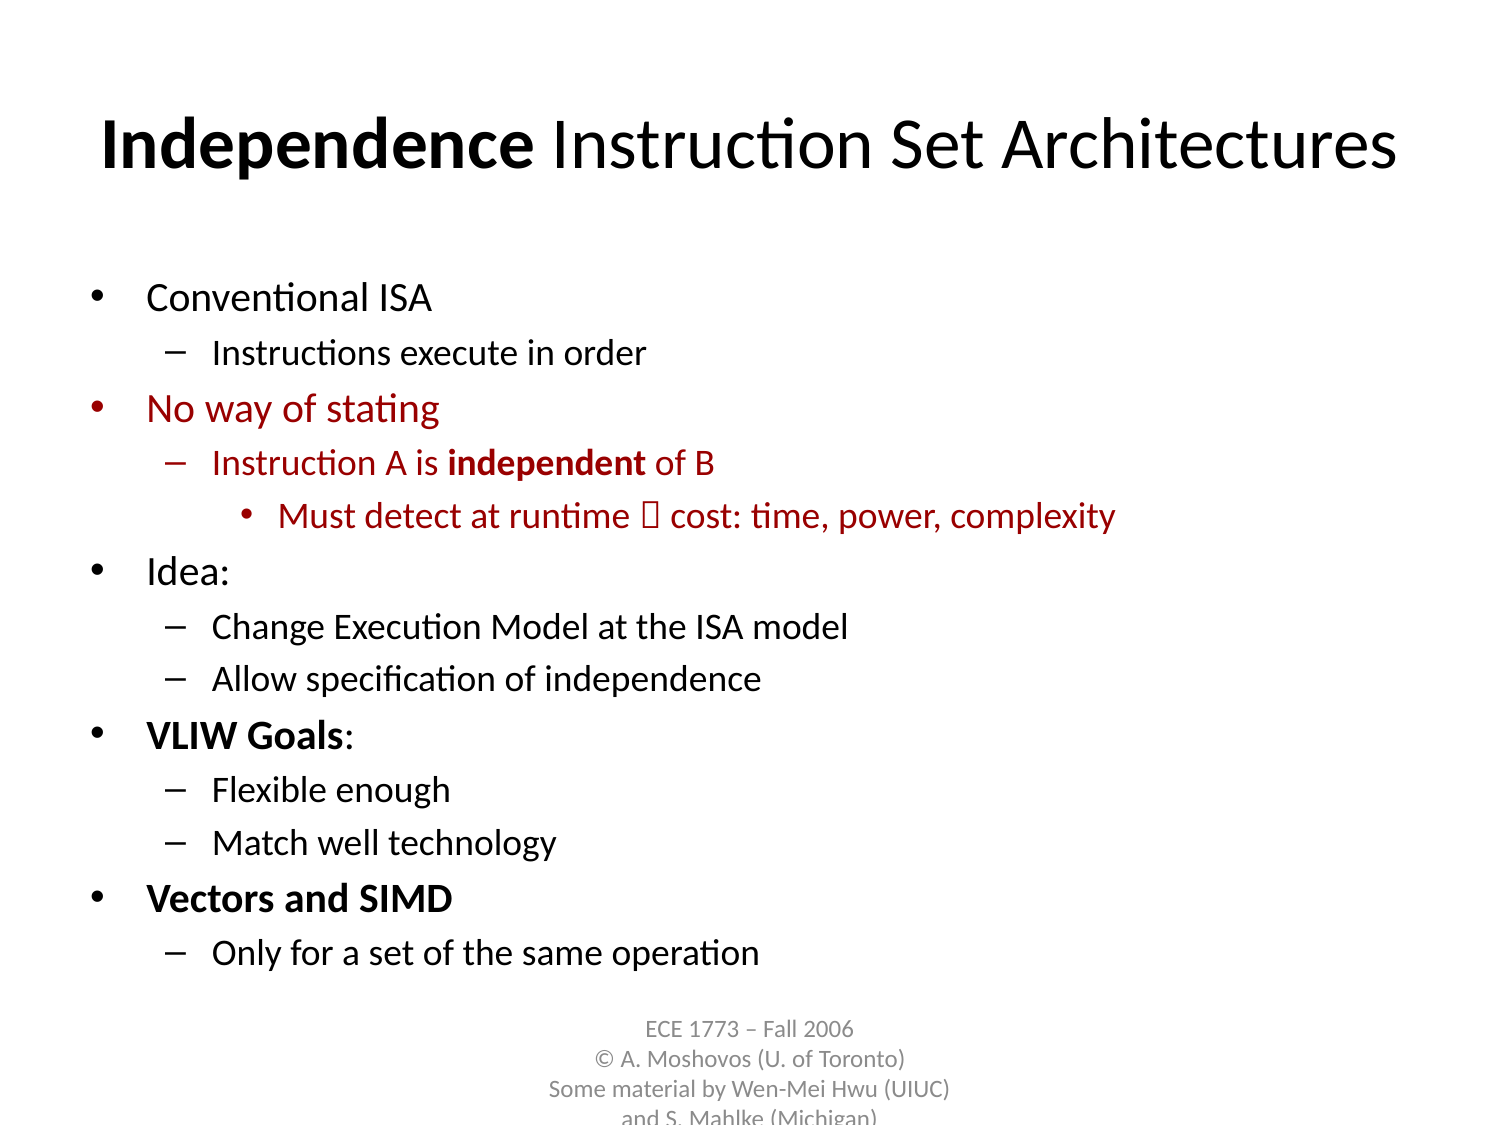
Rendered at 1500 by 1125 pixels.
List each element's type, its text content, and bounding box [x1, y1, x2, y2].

footer ECE 1773 – Fall 2006 © A. Moshovos (U. of Toronto) Some material by Wen-Mei Hwu (UIUC) and S. Mahlke (Michigan) [512, 1042, 988, 1103]
list Conventional ISA Instructions execute in order No way of stating Instruction A is independent of B Must detect at runtime  cost: time, power, complexity Idea: Change Execution Model at the ISA model Allow specification of independence VLIW Goals: Flexible enough Match well technology Vectors and SIMD Only for a set of the same operation [75, 262, 1425, 1005]
title Independence Instruction Set Architectures [75, 45, 1425, 233]
